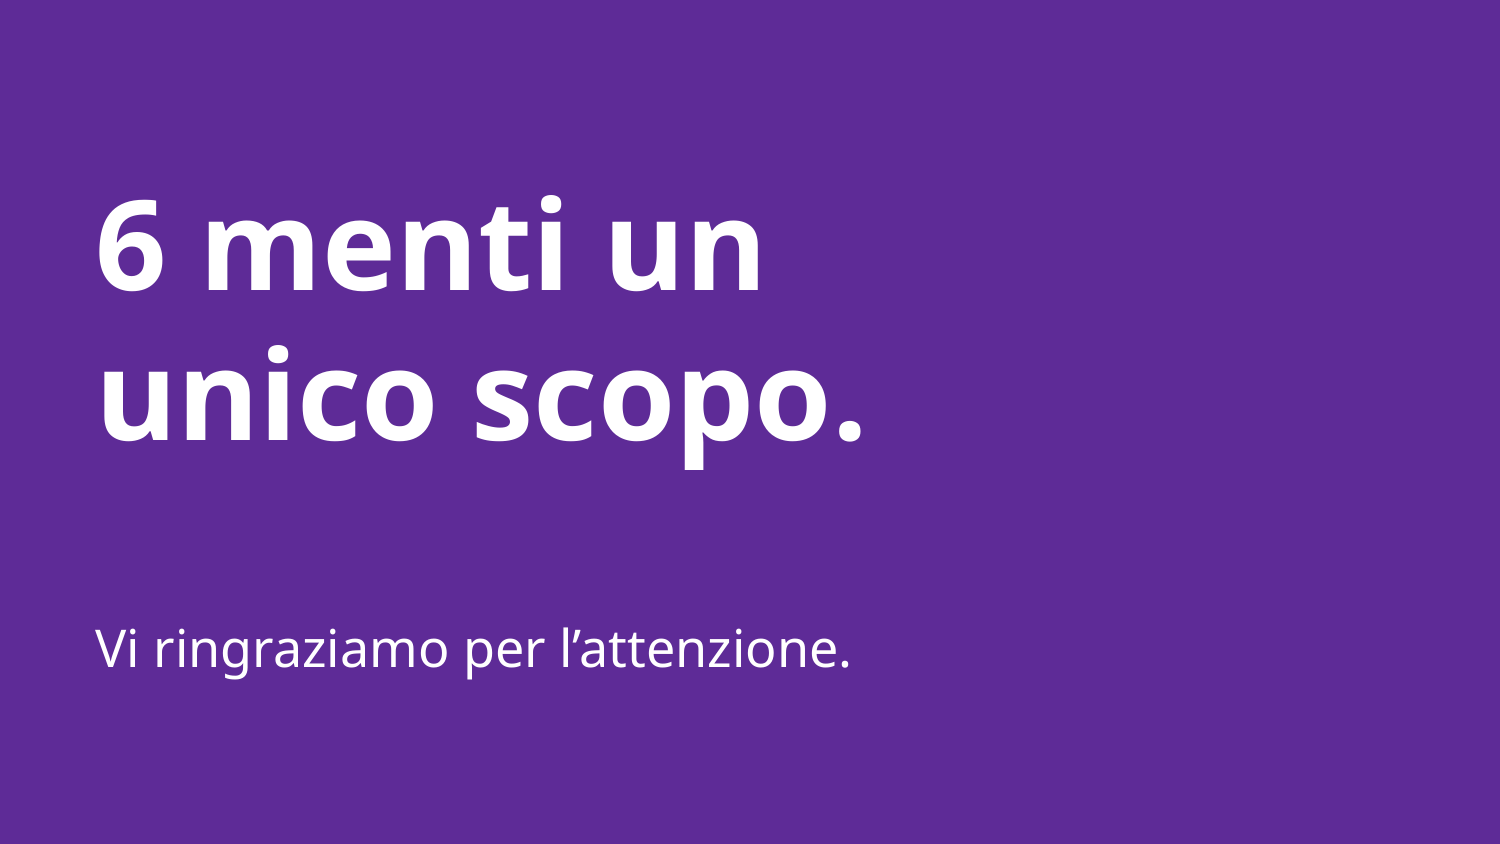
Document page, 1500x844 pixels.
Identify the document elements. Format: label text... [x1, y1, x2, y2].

title 6 menti un unico scopo. Vi ringraziamo per l’attenzione. [80, 86, 1000, 758]
